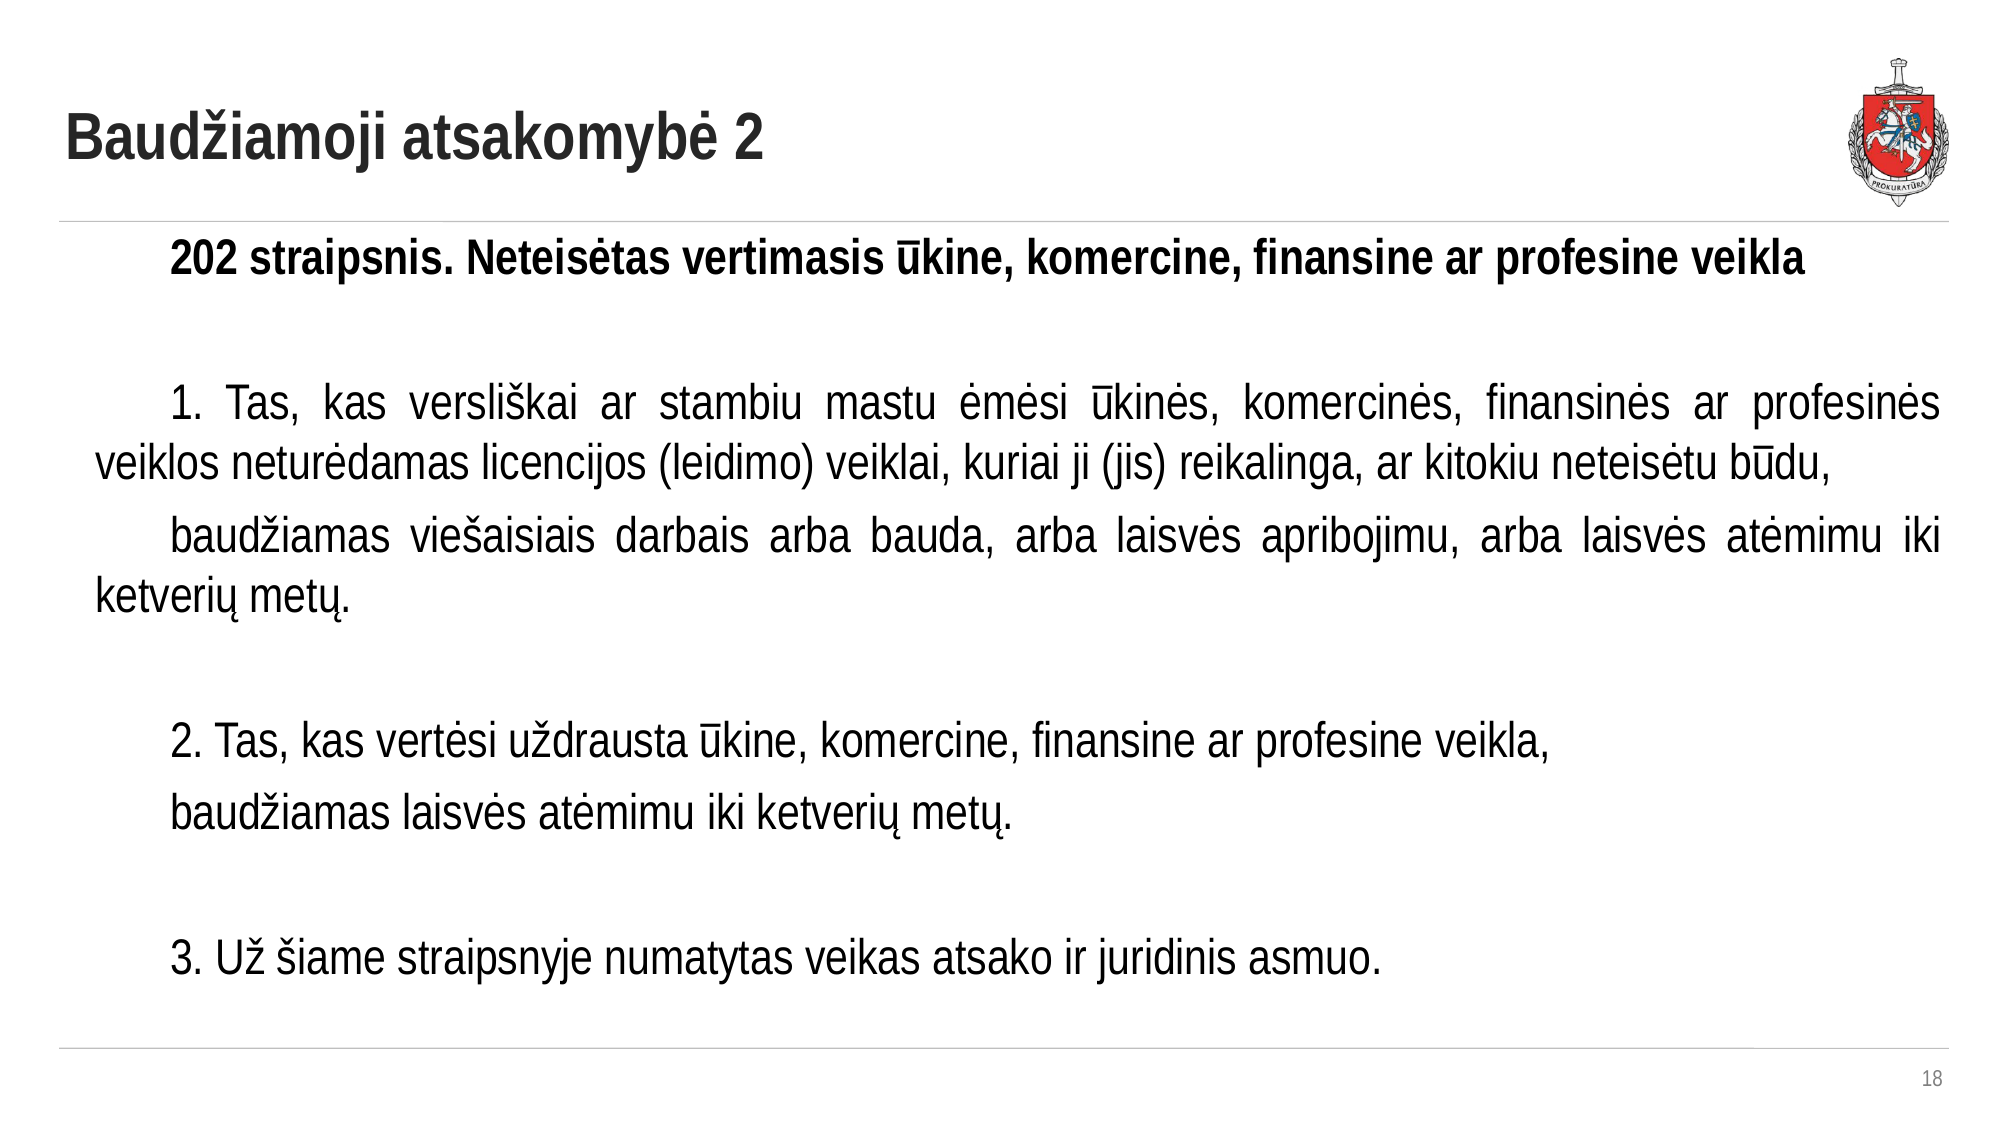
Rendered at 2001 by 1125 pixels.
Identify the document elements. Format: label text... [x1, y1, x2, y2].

title Baudžiamoji atsakomybė 2 [59, 59, 1831, 207]
list 202 straipsnis. Neteisėtas vertimasis ūkine, komercine, finansine ar profesine veikla 1. Tas, kas versliškai ar stambiu mastu ėmėsi ūkinės, komercinės, finansinės ar profesinės veiklos neturėdamas licencijos (leidimo) veiklai, kuriai ji (jis) reikalinga, ar kitokiu neteisėtu būdu, baudžiamas viešaisiais darbais arba bauda, arba laisvės apribojimu, arba laisvės atėmimu iki ketverių metų. 2. Tas, kas vertėsi uždrausta ūkine, komercine, finansine ar profesine veikla, baudžiamas laisvės atėmimu iki ketverių metų. 3. Už šiame straipsnyje numatytas veikas atsako ir juridinis asmuo. [59, 236, 1949, 1034]
slide_number 18 [1771, 1062, 1949, 1093]
picture [1848, 58, 1949, 207]
